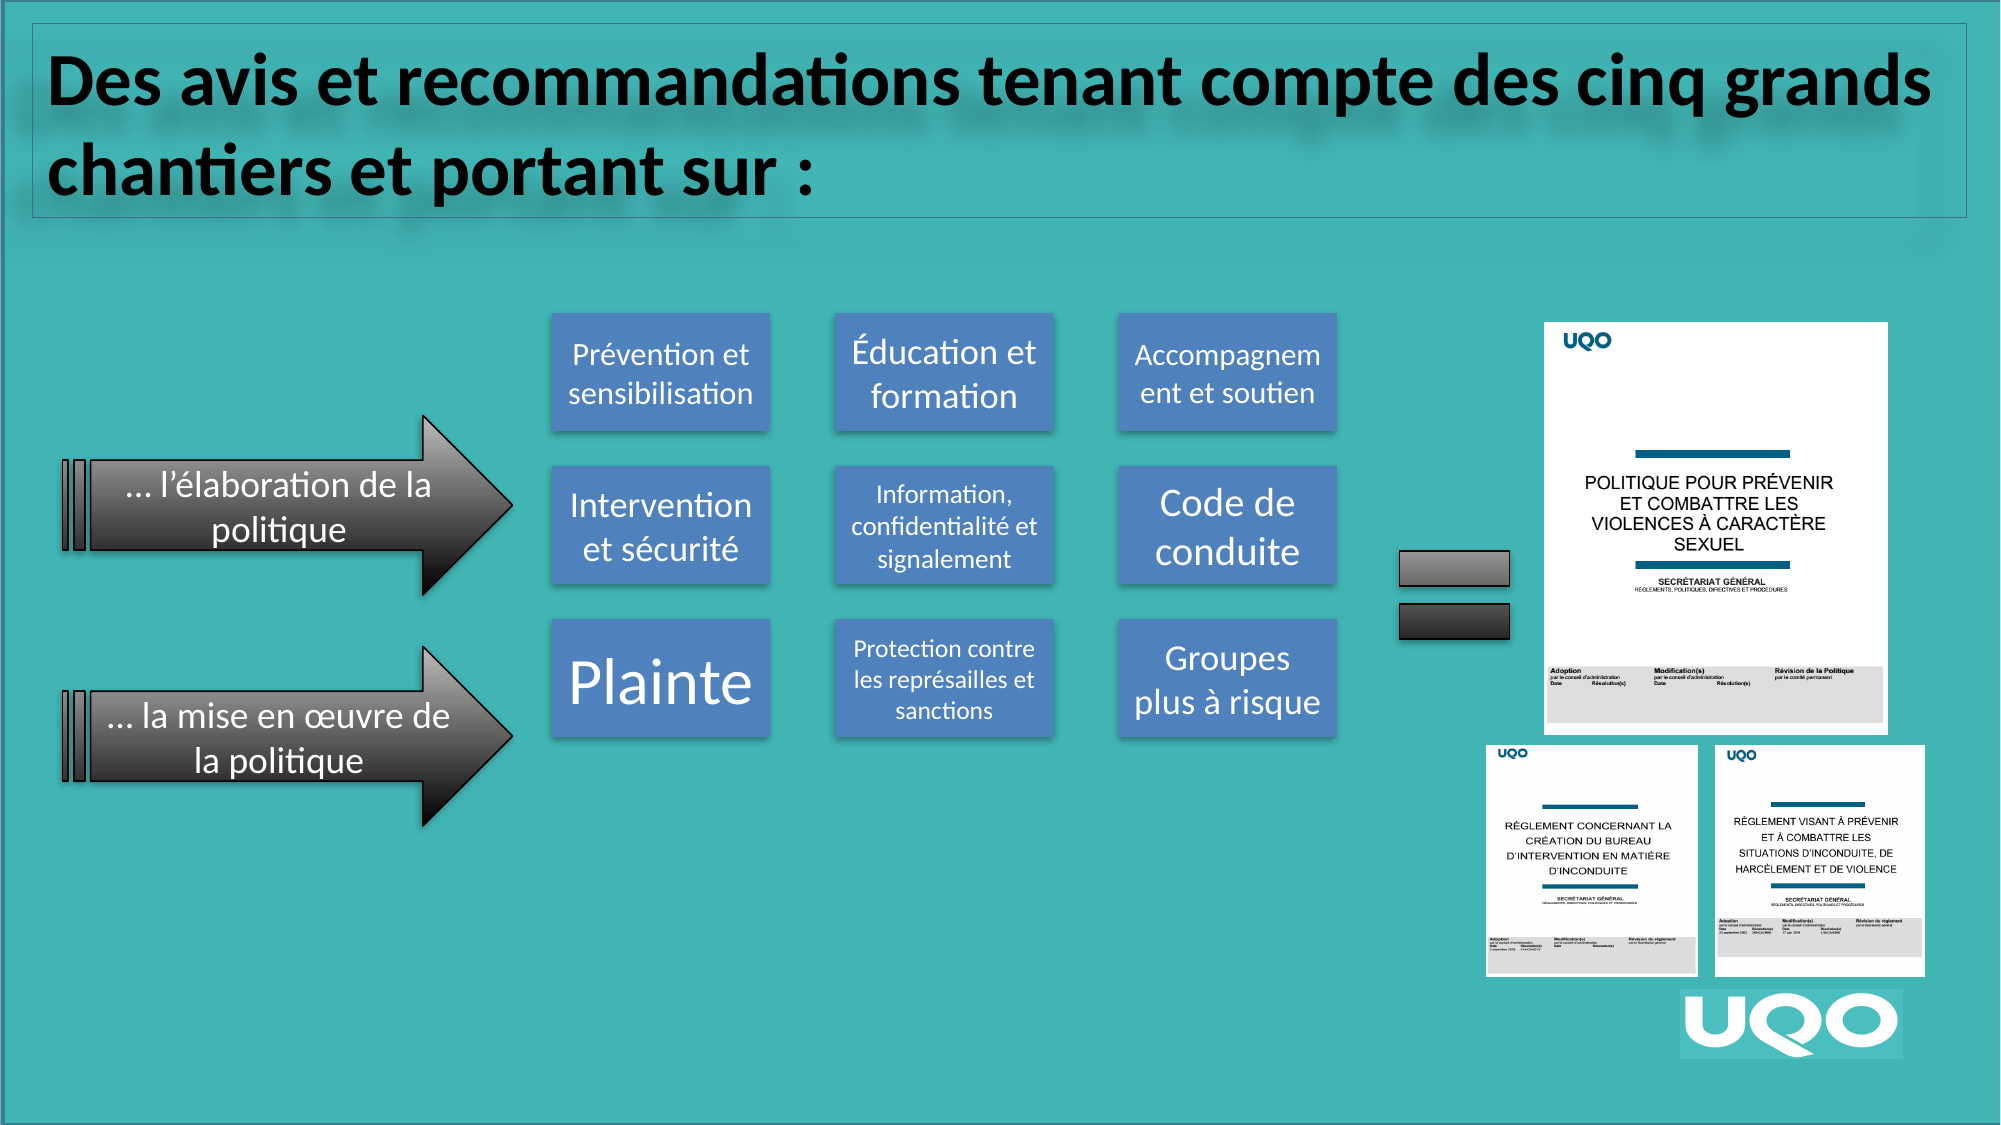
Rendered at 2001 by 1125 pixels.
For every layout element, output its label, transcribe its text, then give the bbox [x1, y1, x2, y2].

text_box [1399, 550, 1510, 587]
text_box Des avis et recommandations tenant compte des cinq grands chantiers et portant sur : [32, 23, 1967, 218]
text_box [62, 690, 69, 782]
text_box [551, 312, 1337, 891]
picture [1486, 745, 1699, 977]
text_box … l’élaboration de la politique [89, 414, 514, 596]
picture [1715, 745, 1926, 977]
text_box … la mise en œuvre de la politique [89, 645, 514, 827]
text_box [1399, 603, 1510, 640]
text_box … l’élaboration de la politique [73, 459, 86, 551]
text_box … la mise en œuvre de la politique [73, 690, 86, 782]
text_box … l’élaboration de la politique [62, 459, 69, 551]
picture [1680, 989, 1903, 1059]
picture [1544, 321, 1888, 735]
